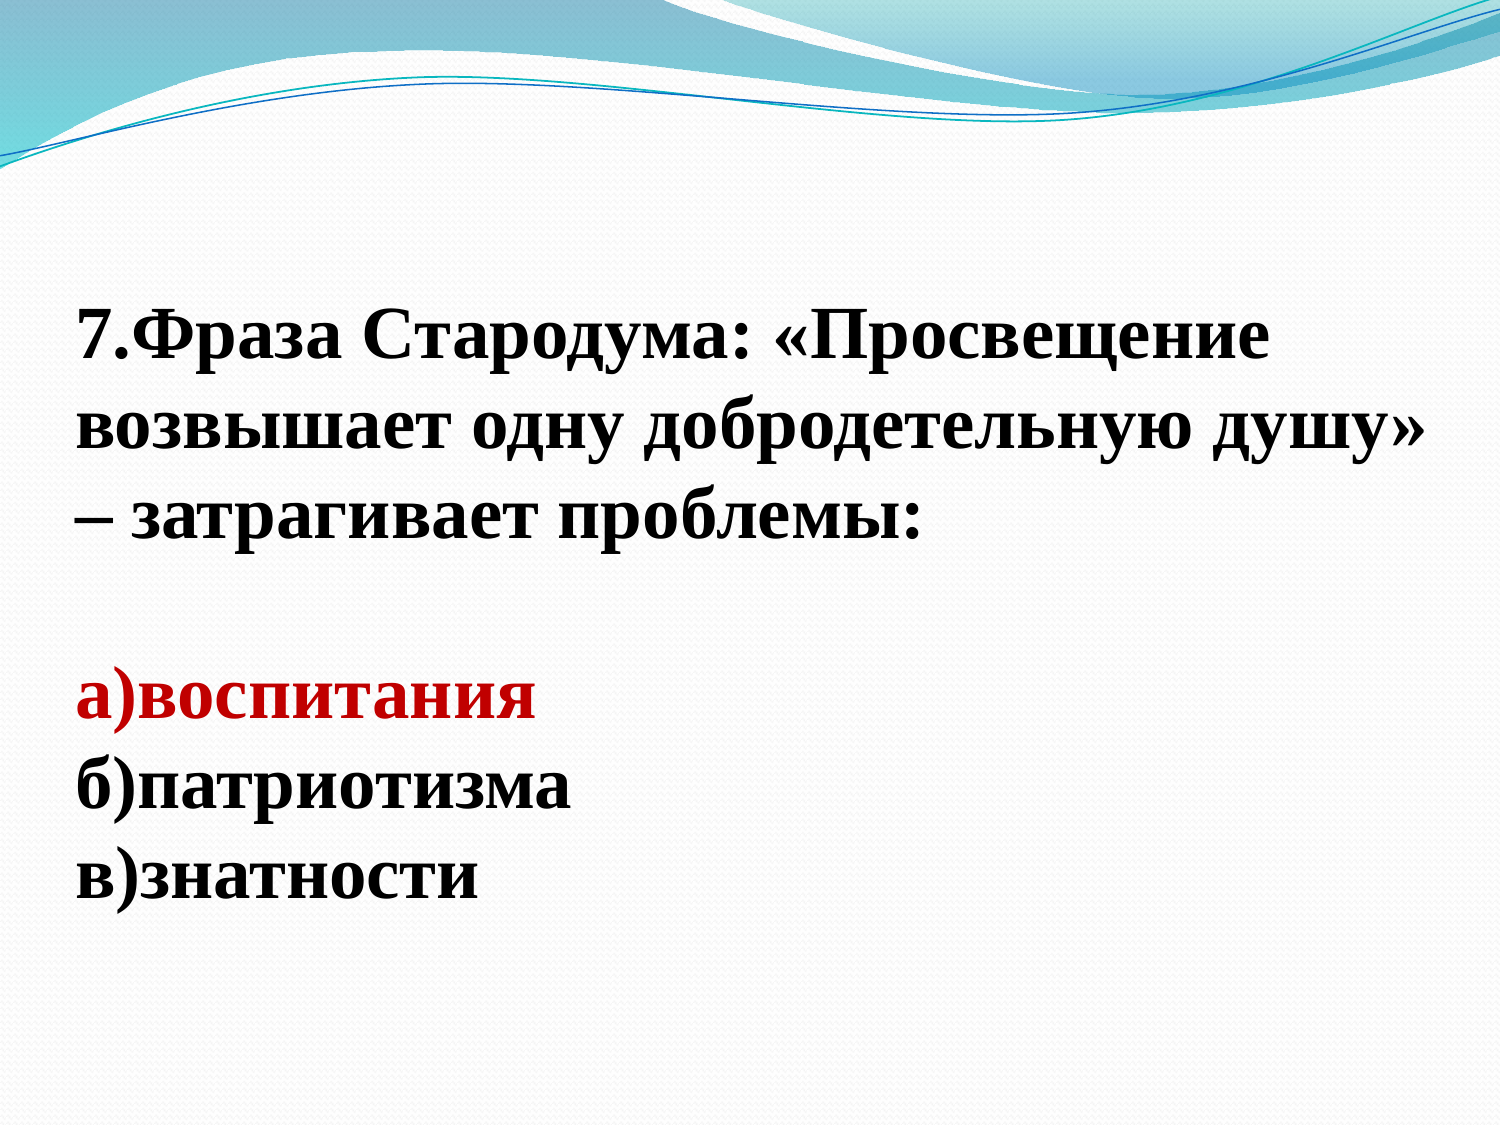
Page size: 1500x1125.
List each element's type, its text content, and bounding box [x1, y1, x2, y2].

title 7.Фраза Стародума: «Просвещение возвышает одну добродетельную душу» – затрагивает проблемы: а)воспитания б)патриотизма в)знатности [75, 115, 1438, 914]
